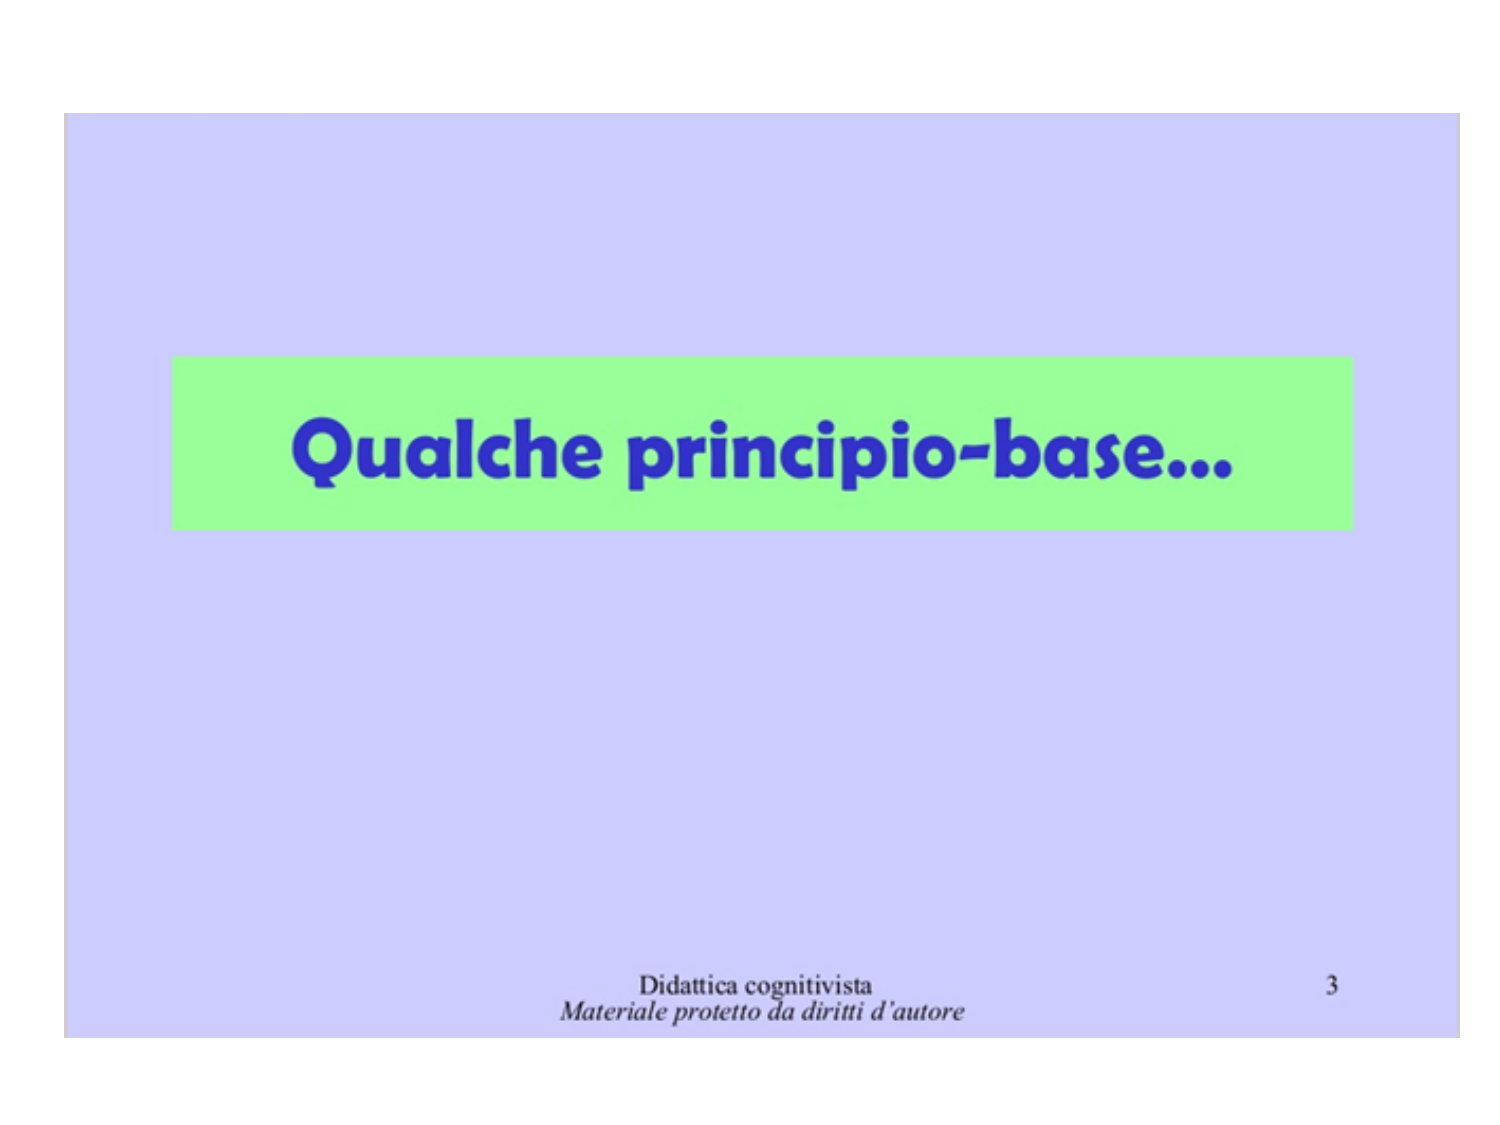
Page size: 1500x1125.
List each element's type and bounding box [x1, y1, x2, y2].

picture [64, 113, 1461, 1038]
